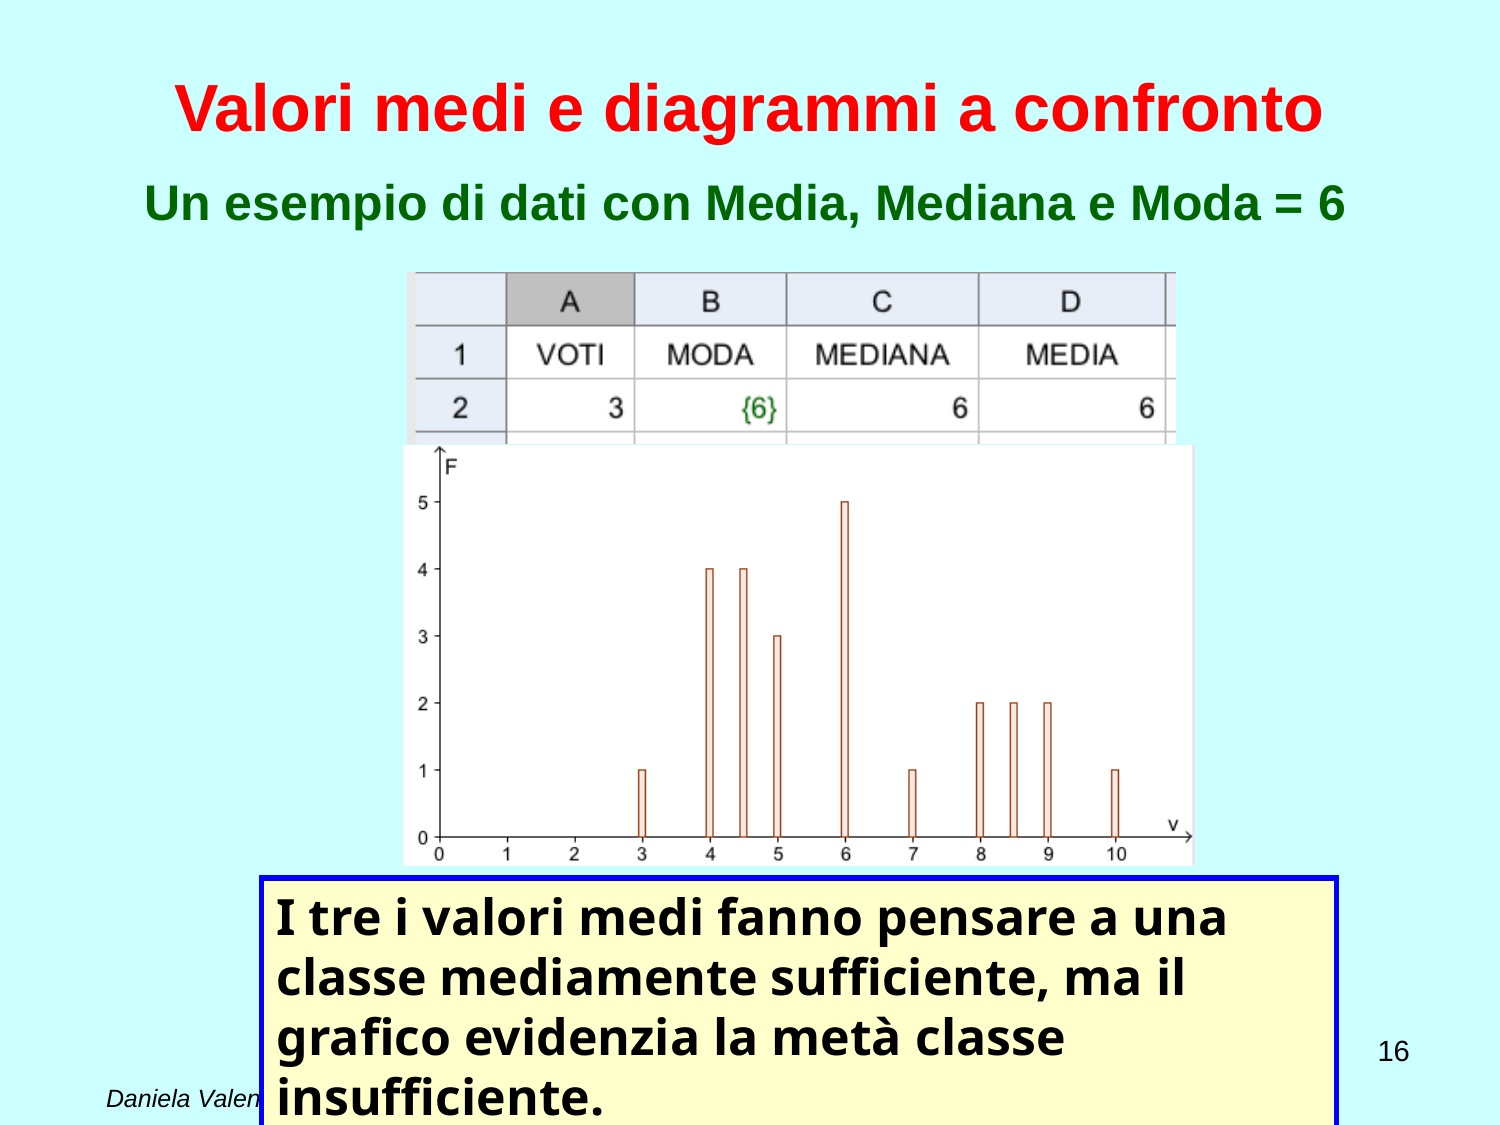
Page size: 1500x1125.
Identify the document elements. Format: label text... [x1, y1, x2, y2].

footer Daniela Valenti, 2020 [0, 1074, 261, 1125]
text_box Un esempio di dati con Media, Mediana e Moda = 6 [129, 163, 1371, 239]
text_box I tre i valori medi fanno pensare a una classe mediamente sufficiente, ma il grafico evidenzia la metà classe insufficiente. [261, 878, 1337, 1125]
slide_number 16 [1337, 1024, 1426, 1103]
title Valori medi e diagrammi a confronto [0, 48, 1500, 162]
picture [403, 271, 1196, 866]
